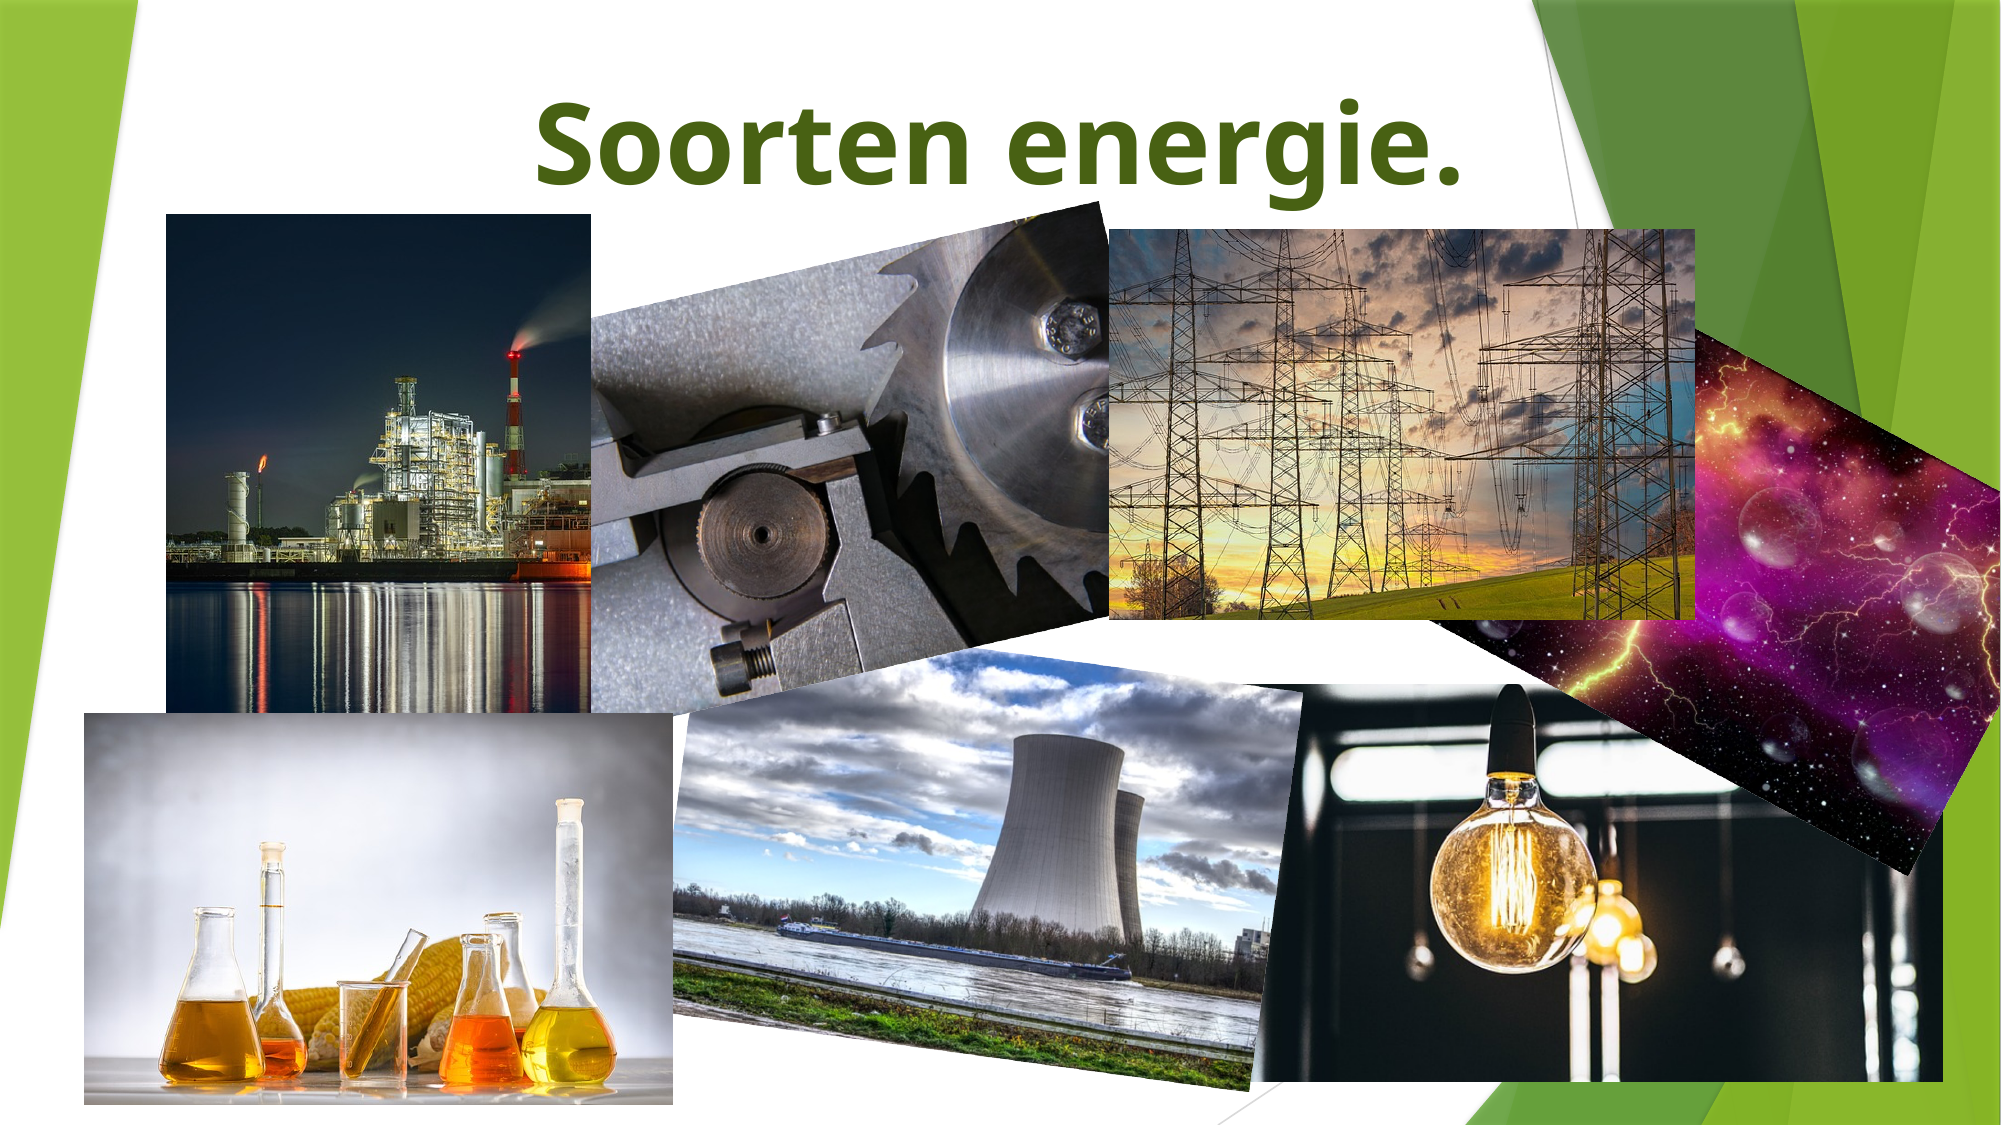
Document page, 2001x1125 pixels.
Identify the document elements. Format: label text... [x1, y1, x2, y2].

title Soorten energie. [137, 59, 1863, 215]
picture [83, 201, 2000, 1106]
